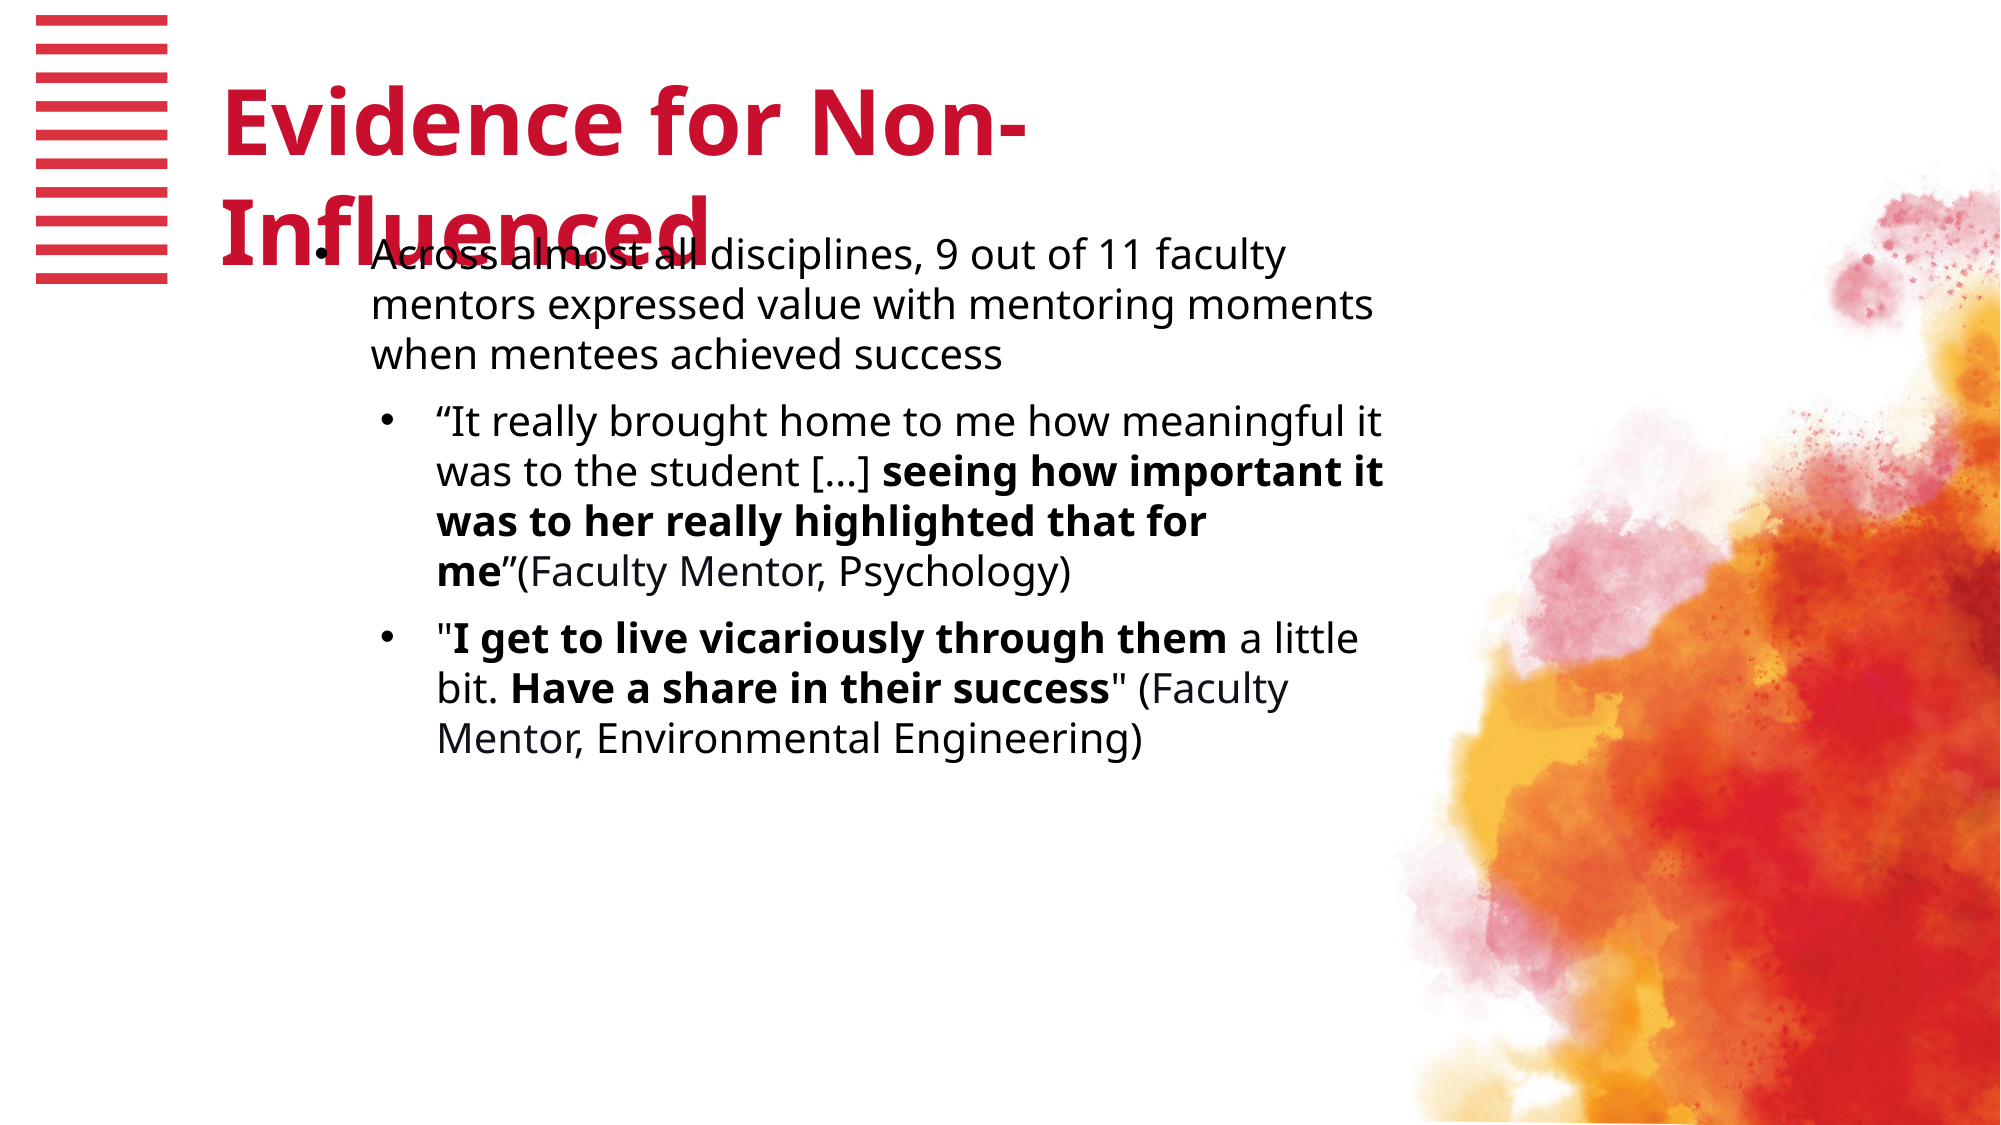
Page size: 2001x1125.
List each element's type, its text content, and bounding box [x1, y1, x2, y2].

picture [0, 0, 2001, 1125]
text_box Across almost all disciplines, 9 out of 11 faculty mentors expressed value with mentoring moments when mentees achieved success “It really brought home to me how meaningful it was to the student […] seeing how important it was to her really highlighted that for me”(Faculty Mentor, Psychology) "I get to live vicariously through them a little bit. Have a share in their success" (Faculty Mentor, Environmental Engineering) [205, 220, 1446, 836]
text_box Evidence for Non-Influenced [205, 56, 1513, 292]
